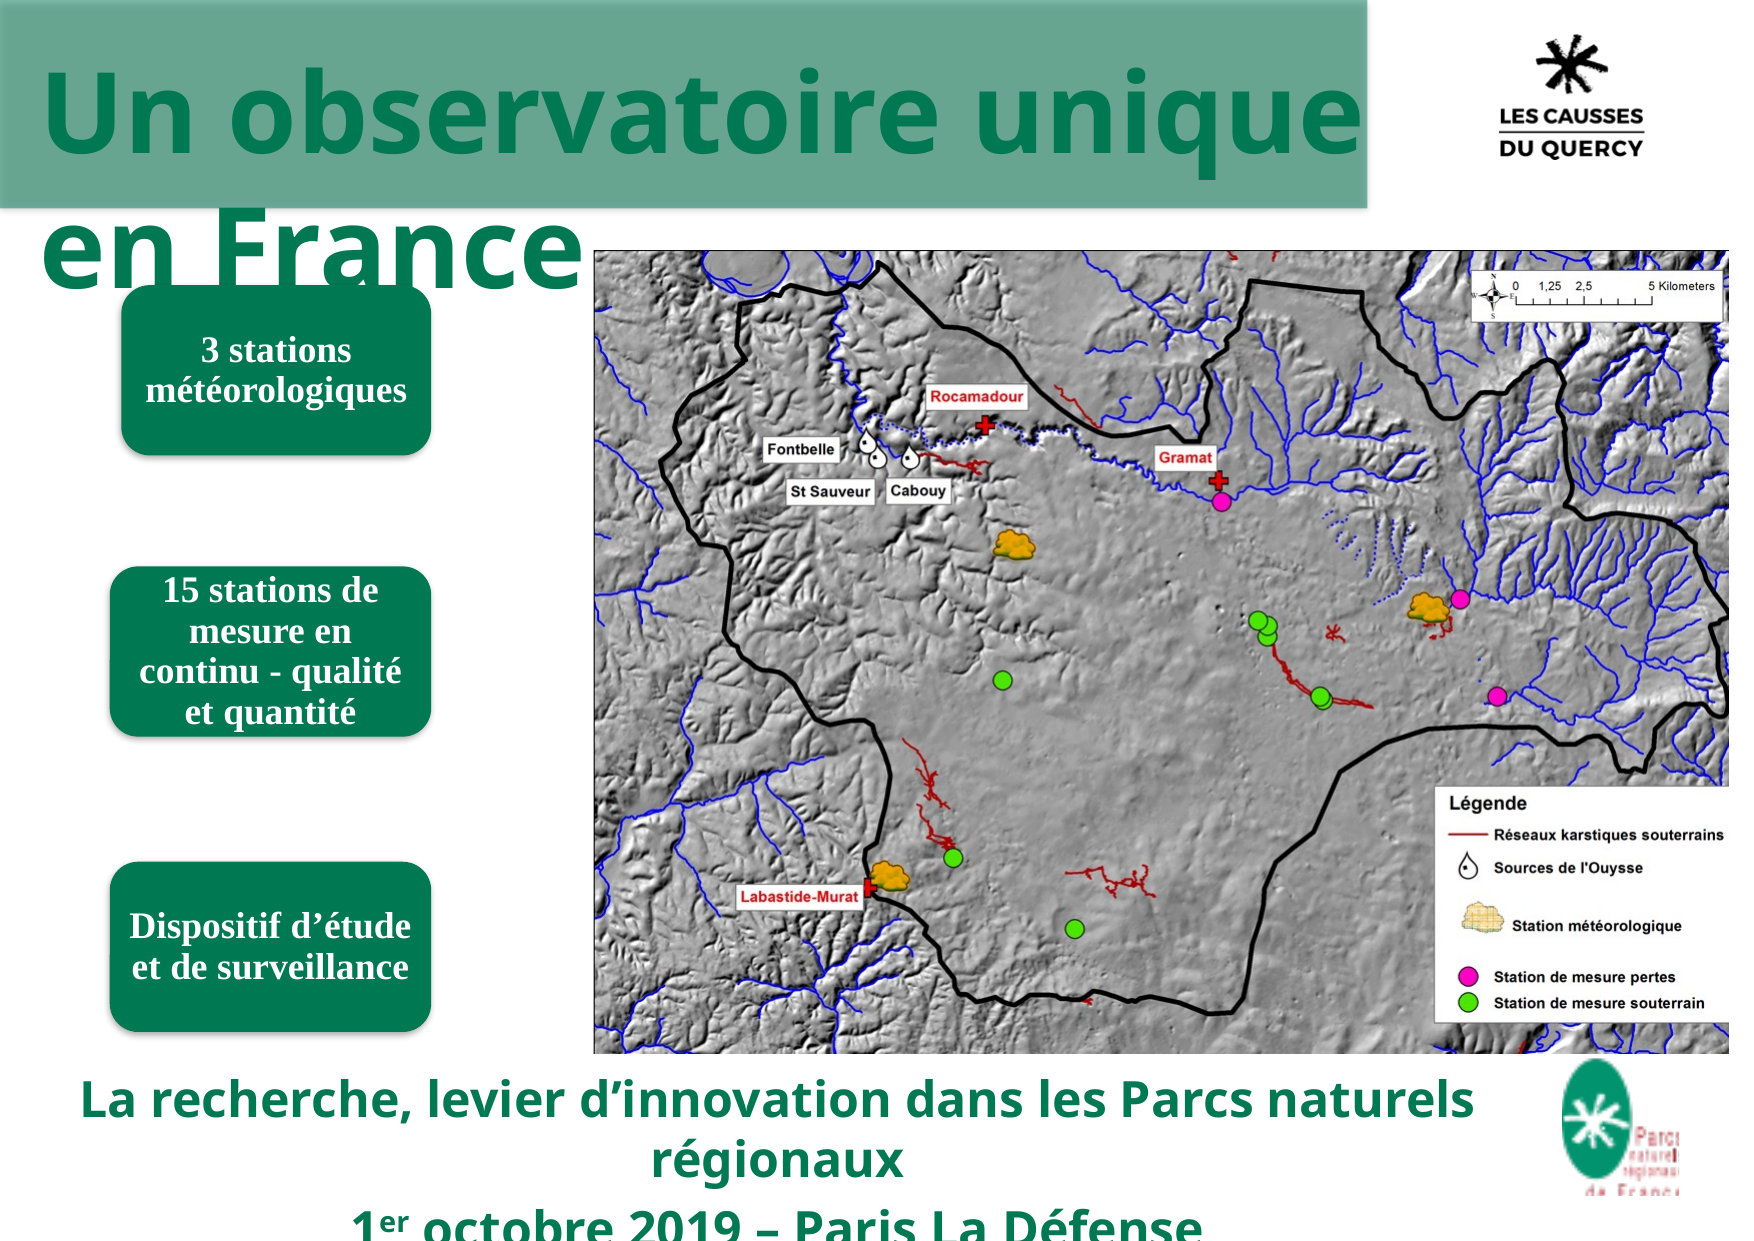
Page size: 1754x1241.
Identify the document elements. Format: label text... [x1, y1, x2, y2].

picture [1499, 33, 1645, 160]
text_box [109, 566, 432, 737]
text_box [109, 861, 432, 1033]
text_box Un observatoire unique en France [24, 34, 1458, 286]
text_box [121, 284, 432, 456]
picture [593, 250, 1729, 1054]
